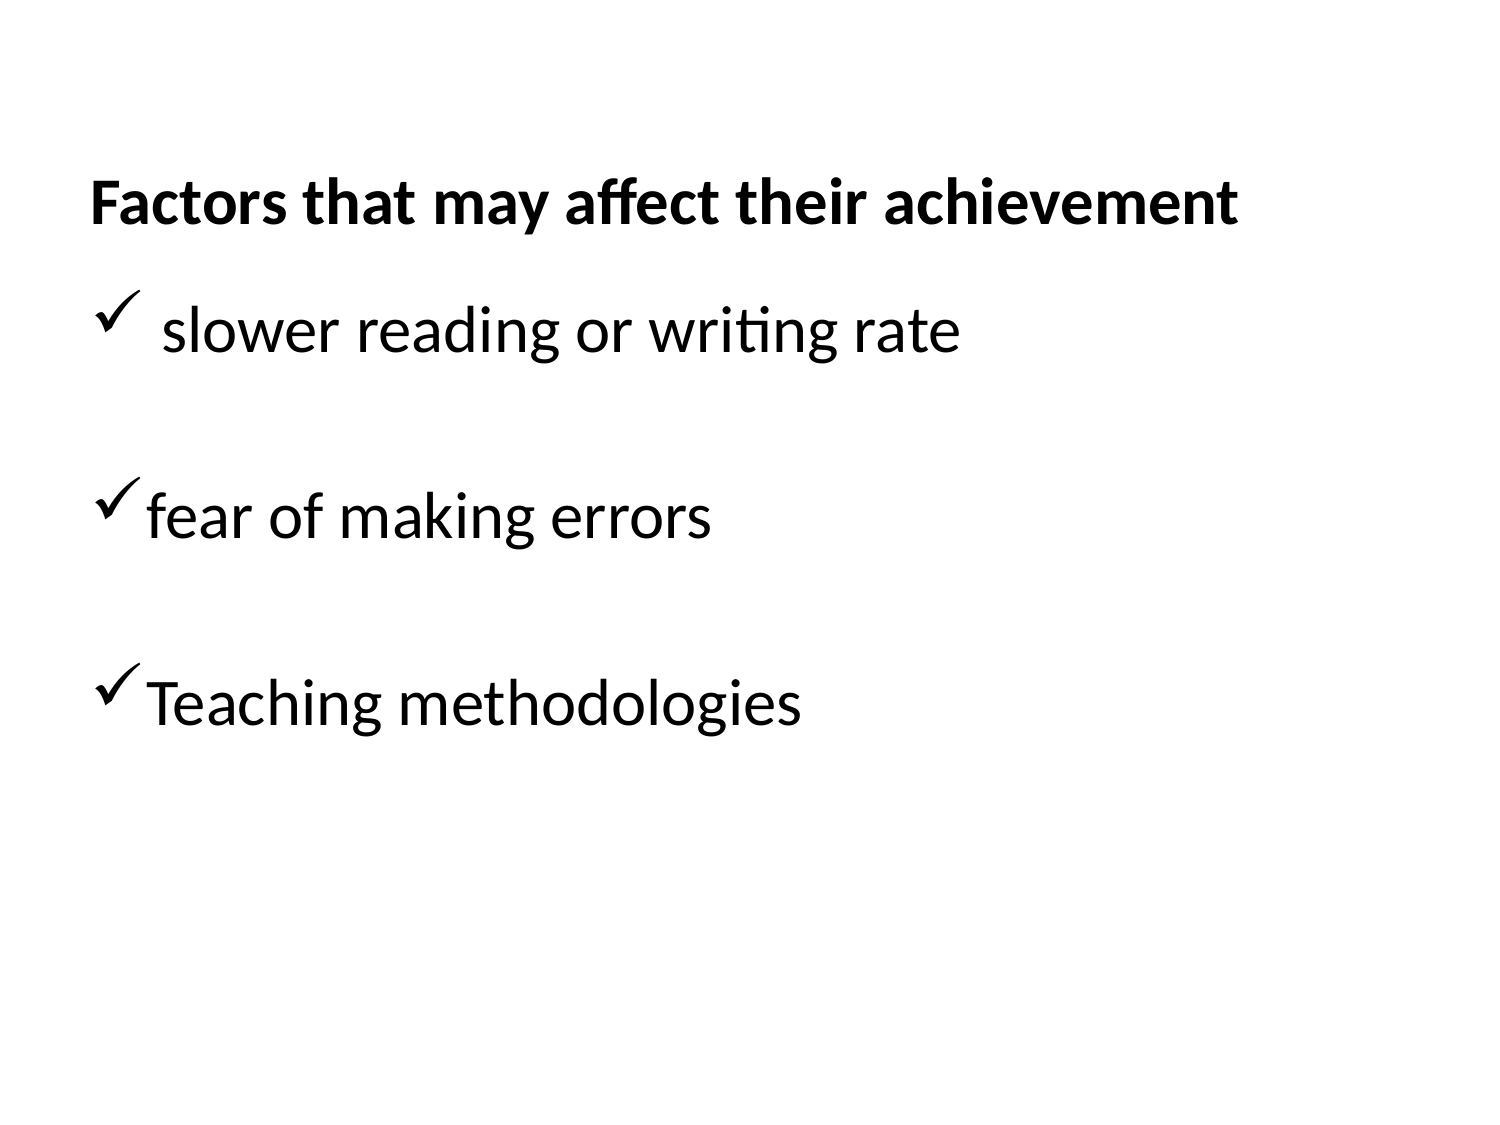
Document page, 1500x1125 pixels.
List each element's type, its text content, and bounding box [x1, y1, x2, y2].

list Factors that may affect their achievement slower reading or writing rate fear of making errors Teaching methodologies [75, 149, 1425, 1005]
